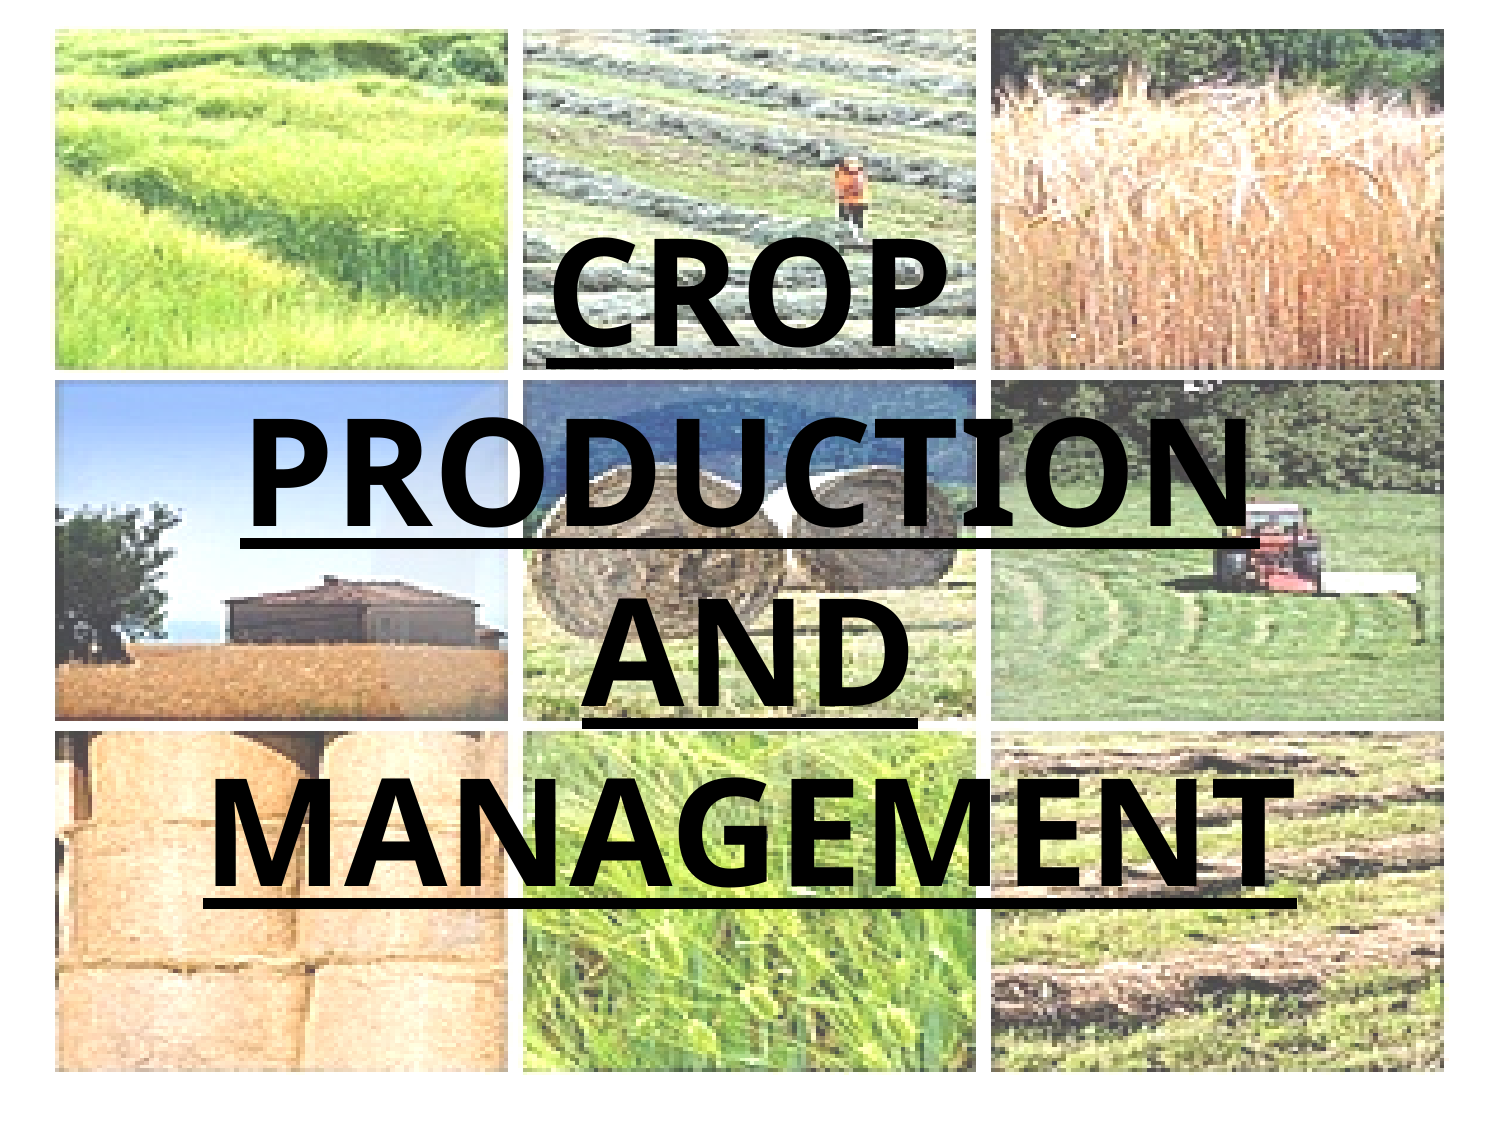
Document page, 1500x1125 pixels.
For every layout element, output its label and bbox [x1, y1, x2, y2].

picture [41, 18, 1459, 1083]
